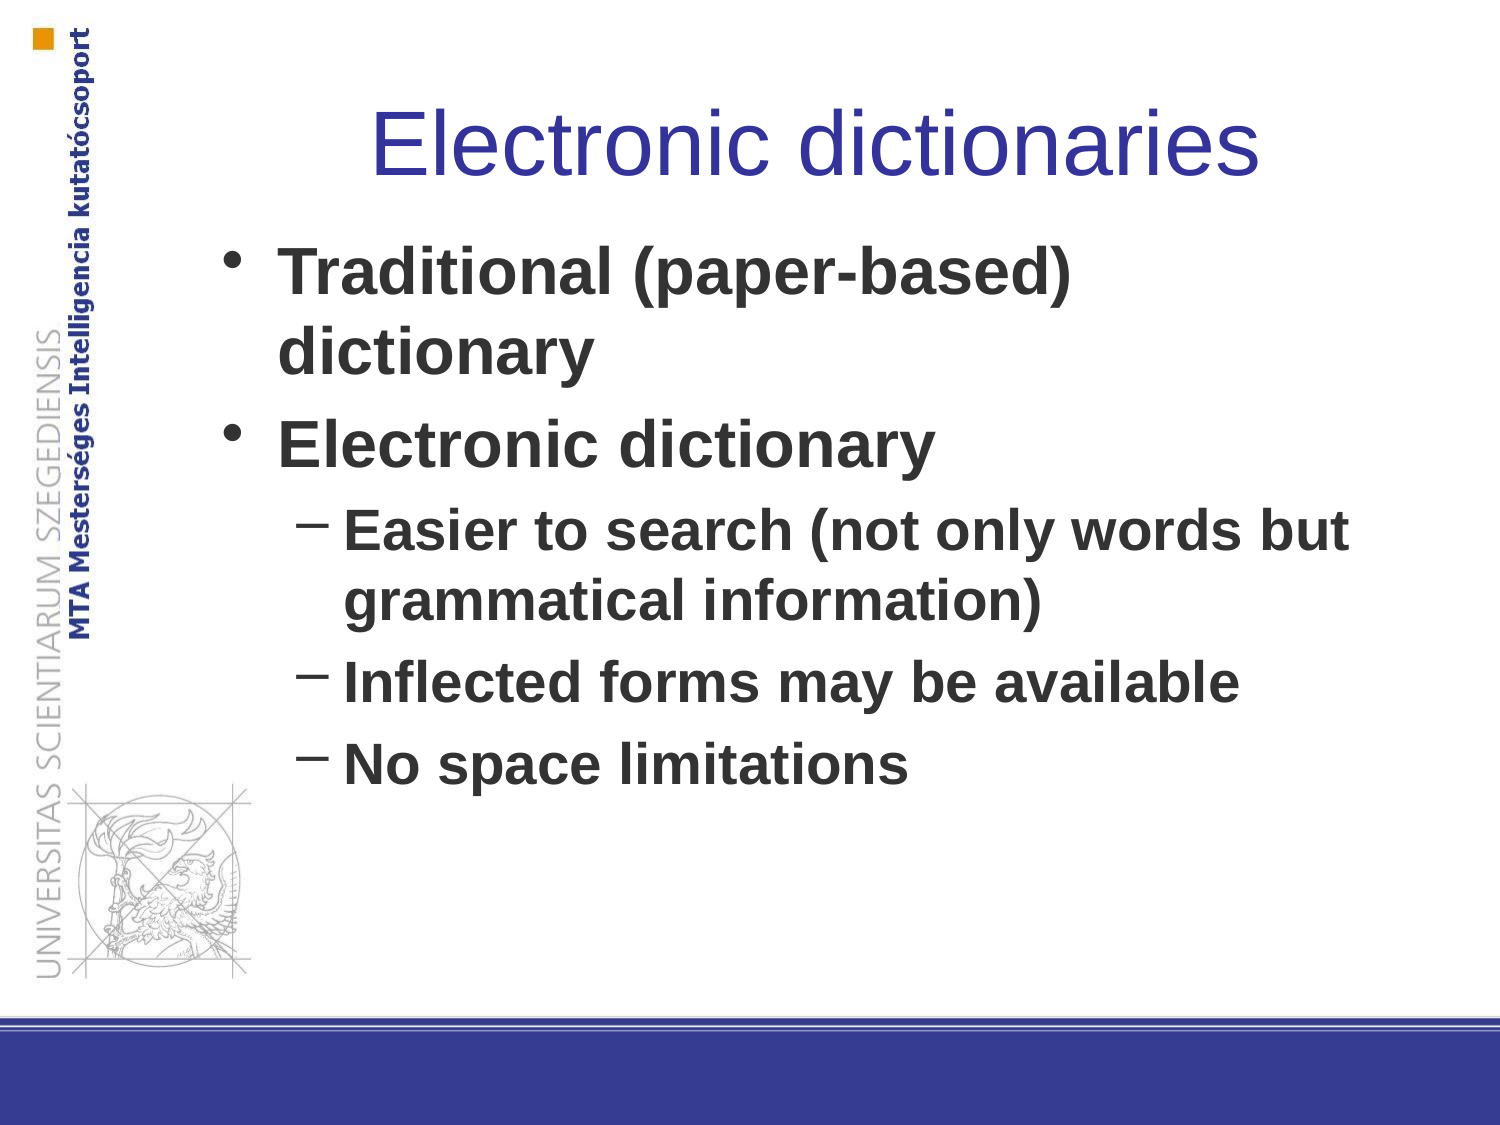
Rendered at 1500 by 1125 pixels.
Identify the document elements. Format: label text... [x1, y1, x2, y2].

title Electronic dictionaries [206, 45, 1425, 220]
list Traditional (paper-based) dictionary Electronic dictionary Easier to search (not only words but grammatical information) Inflected forms may be available No space limitations [206, 220, 1425, 988]
picture [0, 0, 1500, 1125]
